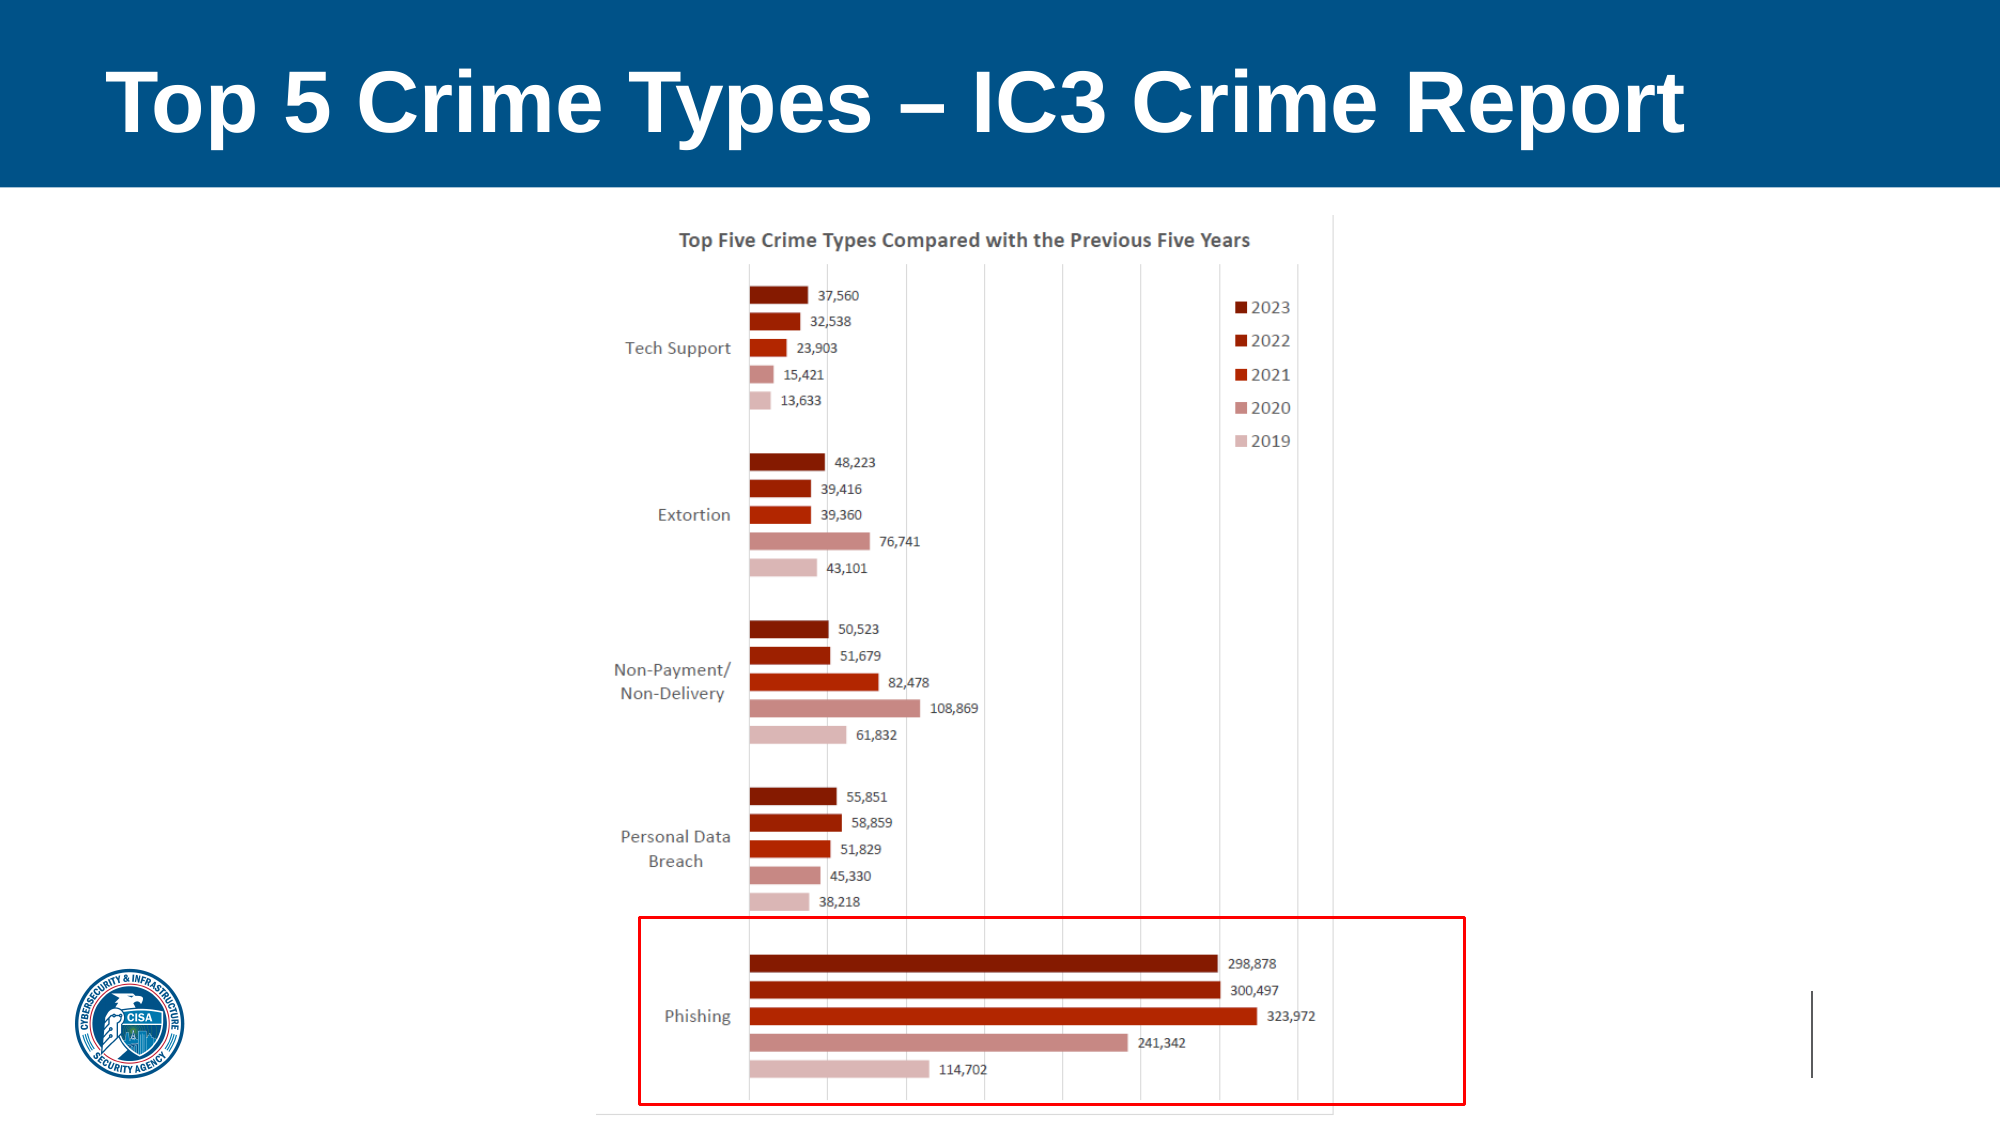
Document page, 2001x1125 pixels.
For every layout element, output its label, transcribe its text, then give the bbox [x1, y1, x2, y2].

picture [73, 967, 186, 1080]
text_box [1358, 917, 1465, 1105]
picture [595, 215, 1354, 1125]
title Top 5 Crime Types – IC3 Crime Report [0, 0, 2000, 188]
